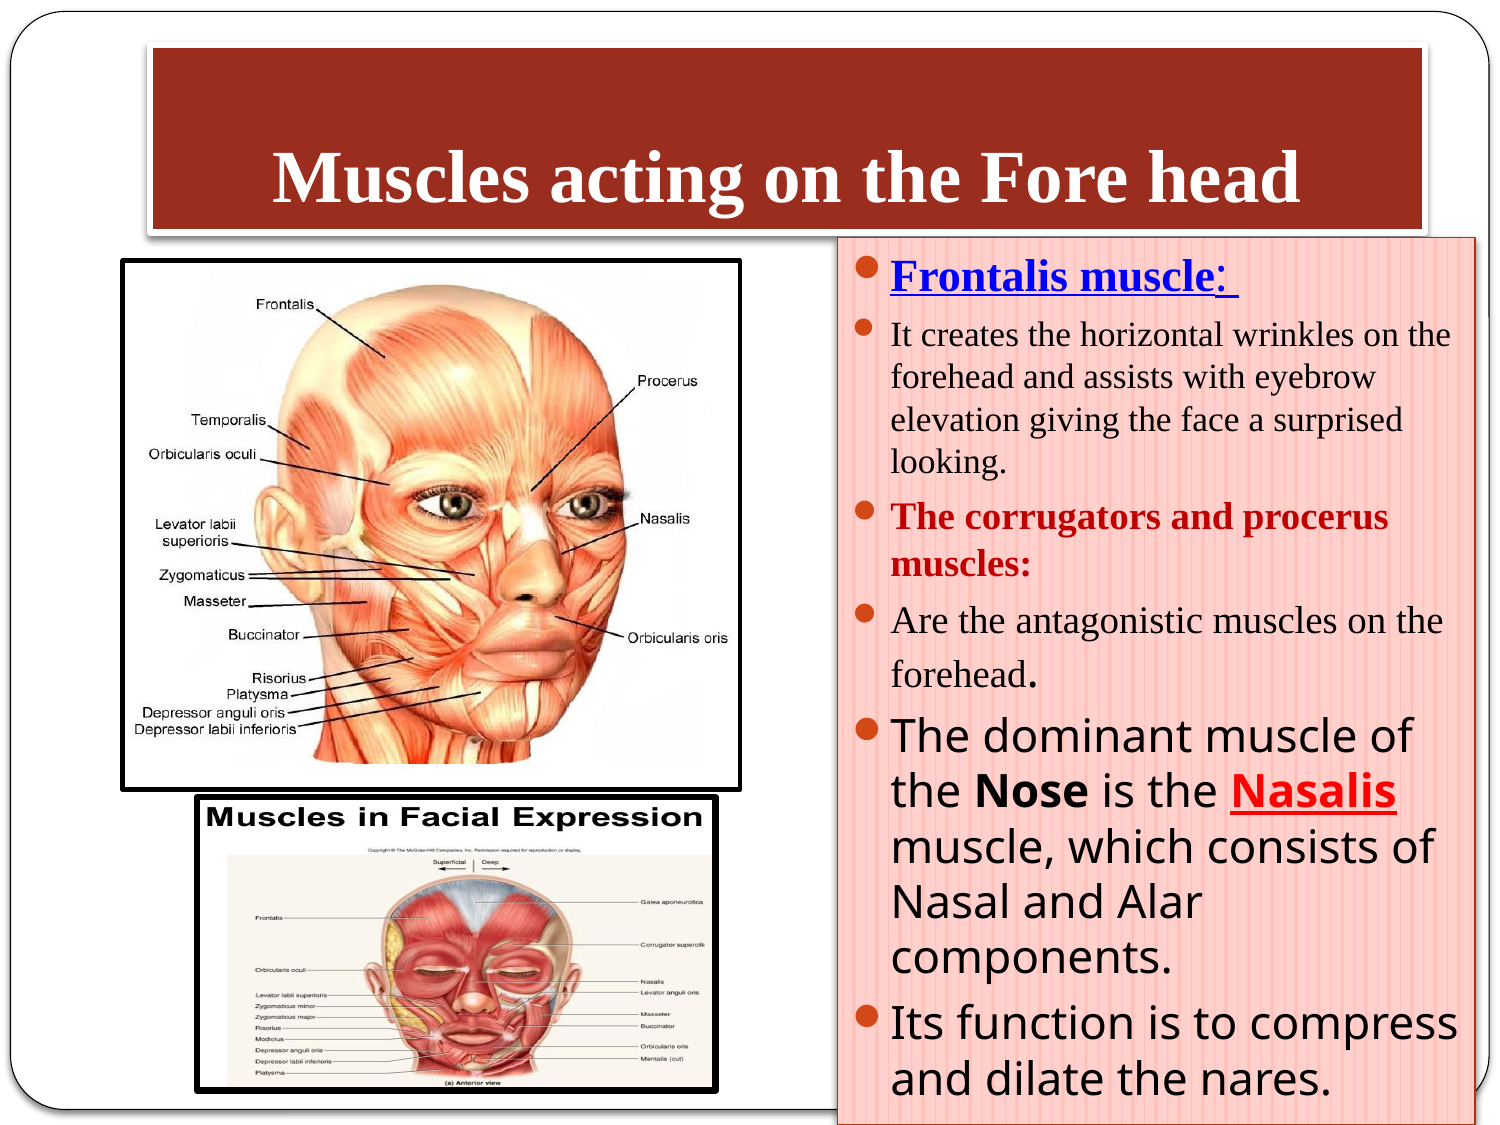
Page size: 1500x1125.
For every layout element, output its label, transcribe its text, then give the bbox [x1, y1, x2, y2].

picture [199, 799, 713, 1088]
title Muscles acting on the Fore head [147, 42, 1428, 236]
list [124, 262, 738, 788]
list Frontalis muscle: It creates the horizontal wrinkles on the forehead and assists with eyebrow elevation giving the face a surprised looking. The corrugators and procerus muscles: Are the antagonistic muscles on the forehead. The dominant muscle of the Nose is the Nasalis muscle, which consists of Nasal and Alar components. Its function is to compress and dilate the nares. [837, 237, 1476, 1125]
